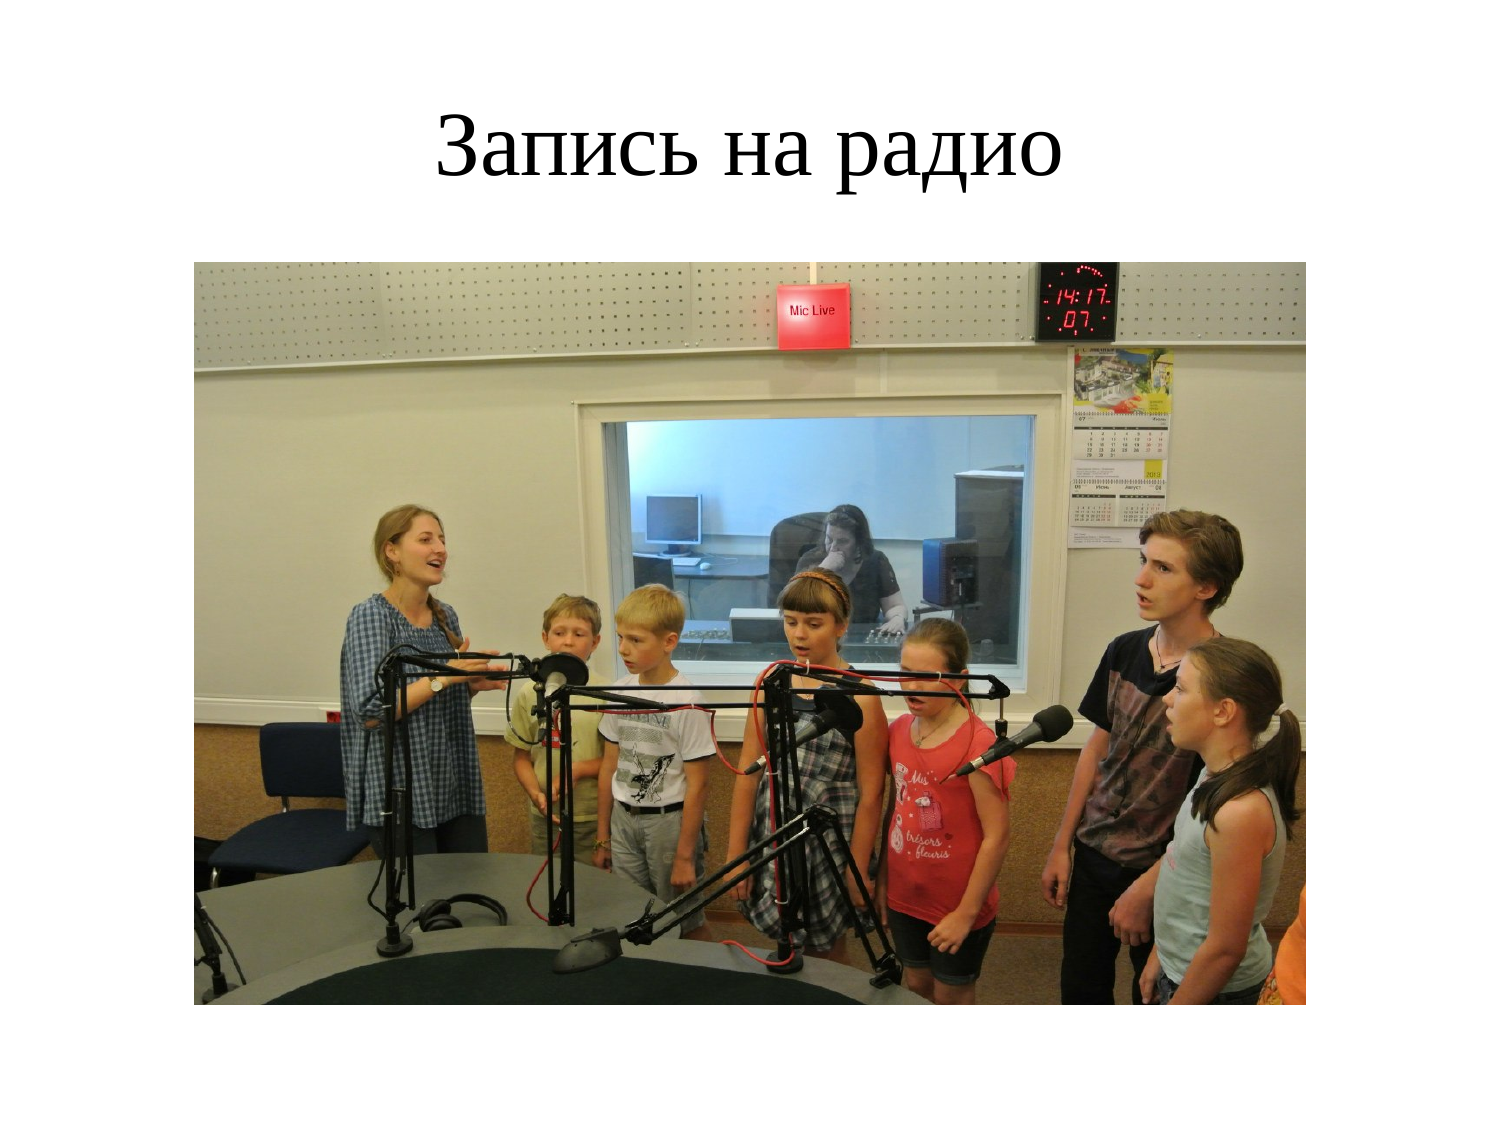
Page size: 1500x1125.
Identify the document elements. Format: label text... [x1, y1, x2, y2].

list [194, 262, 1306, 1006]
title Запись на радио [75, 45, 1425, 233]
